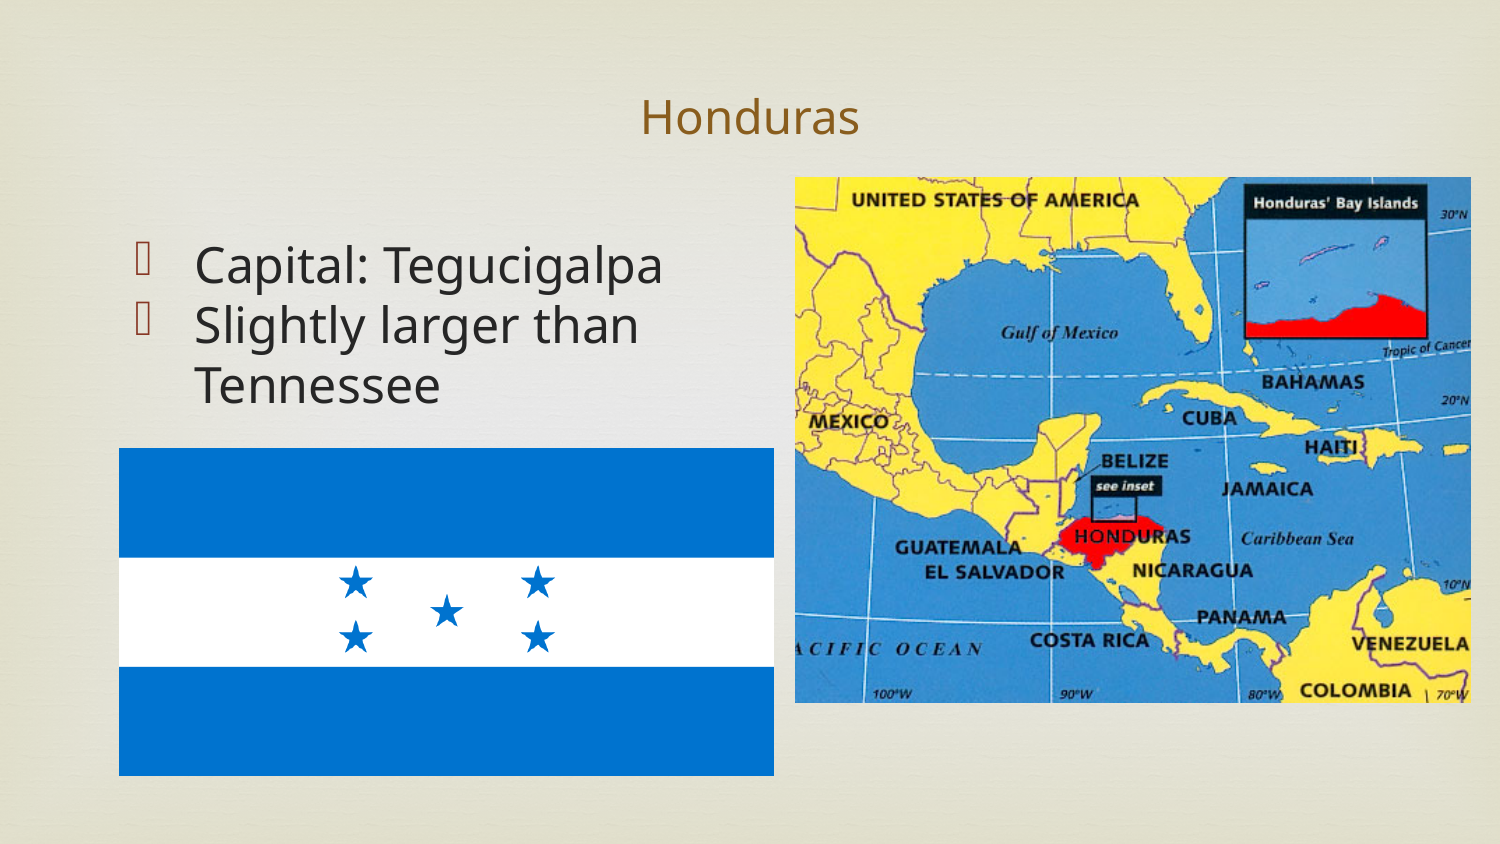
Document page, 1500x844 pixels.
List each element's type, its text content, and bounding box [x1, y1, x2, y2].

picture [795, 176, 1471, 704]
picture [119, 448, 774, 777]
list Capital: Tegucigalpa Slightly larger than Tennessee [119, 218, 793, 712]
title Honduras [119, 72, 1381, 160]
